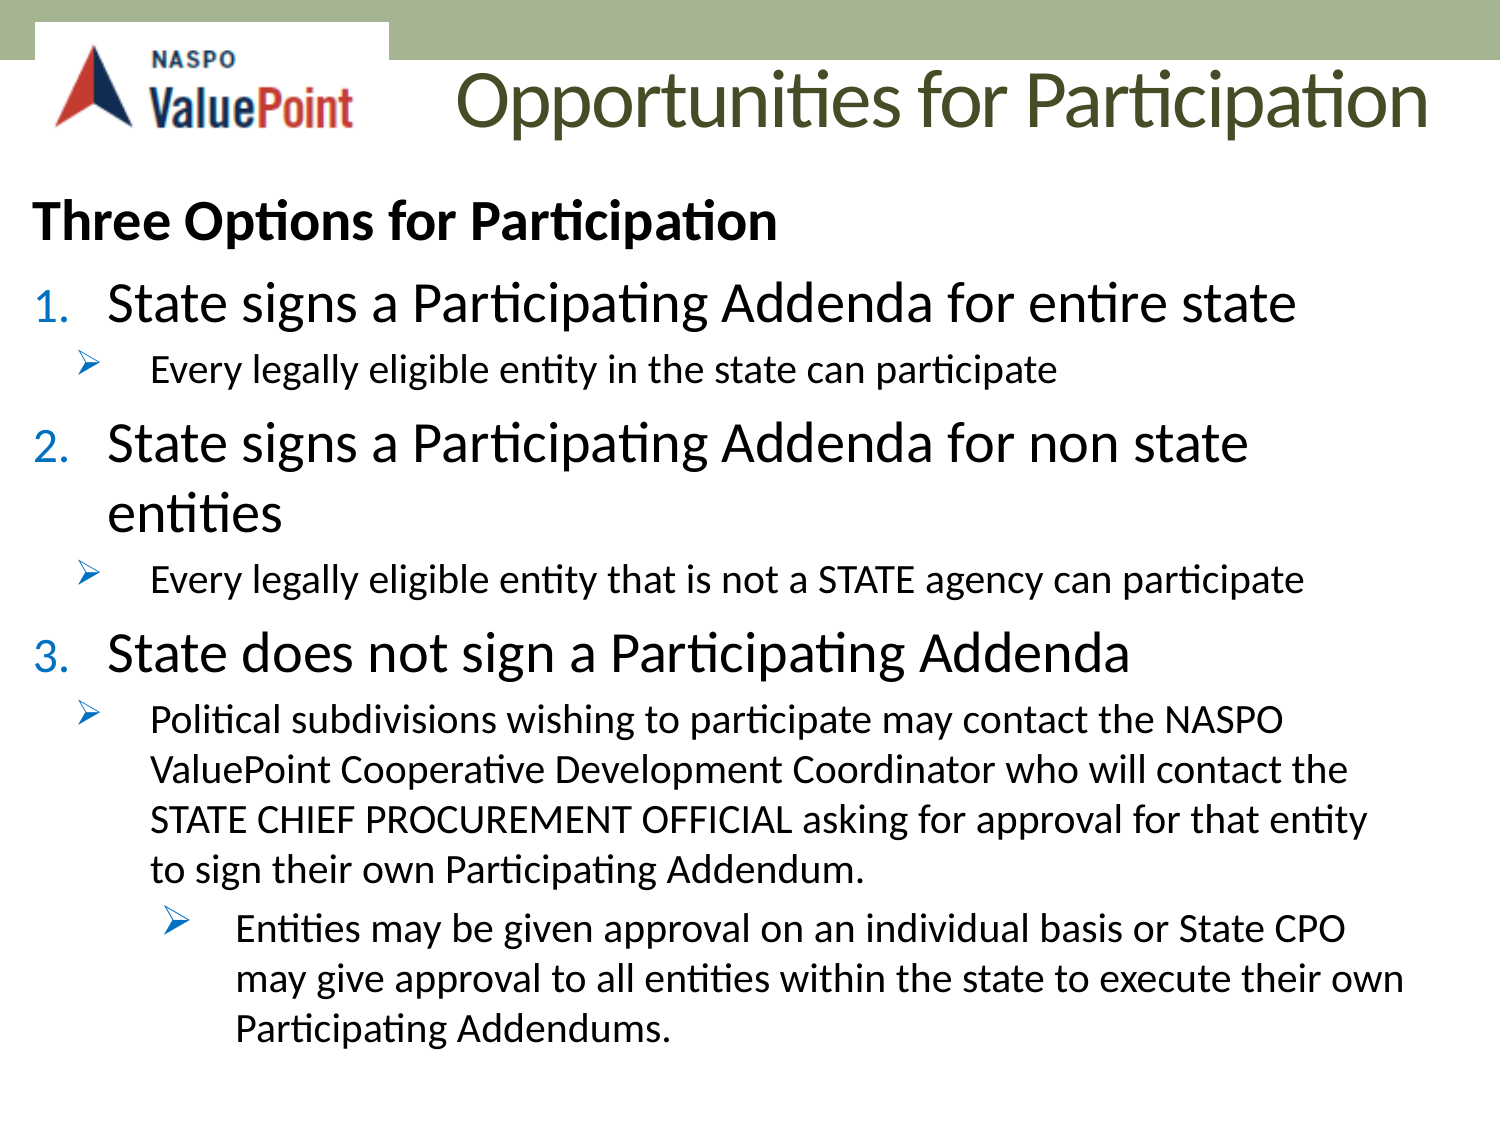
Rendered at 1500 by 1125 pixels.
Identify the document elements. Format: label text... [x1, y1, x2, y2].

title Opportunities for Participation [387, 0, 1500, 188]
picture [35, 22, 389, 161]
list Three Options for Participation State signs a Participating Addenda for entire state Every legally eligible entity in the state can participate State signs a Participating Addenda for non state entities Every legally eligible entity that is not a STATE agency can participate State does not sign a Participating Addenda Political subdivisions wishing to participate may contact the NASPO ValuePoint Cooperative Development Coordinator who will contact the STATE CHIEF PROCUREMENT OFFICIAL asking for approval for that entity to sign their own Participating Addendum. Entities may be given approval on an individual basis or State CPO may give approval to all entities within the state to execute their own Participating Addendums. [0, 174, 1425, 1063]
